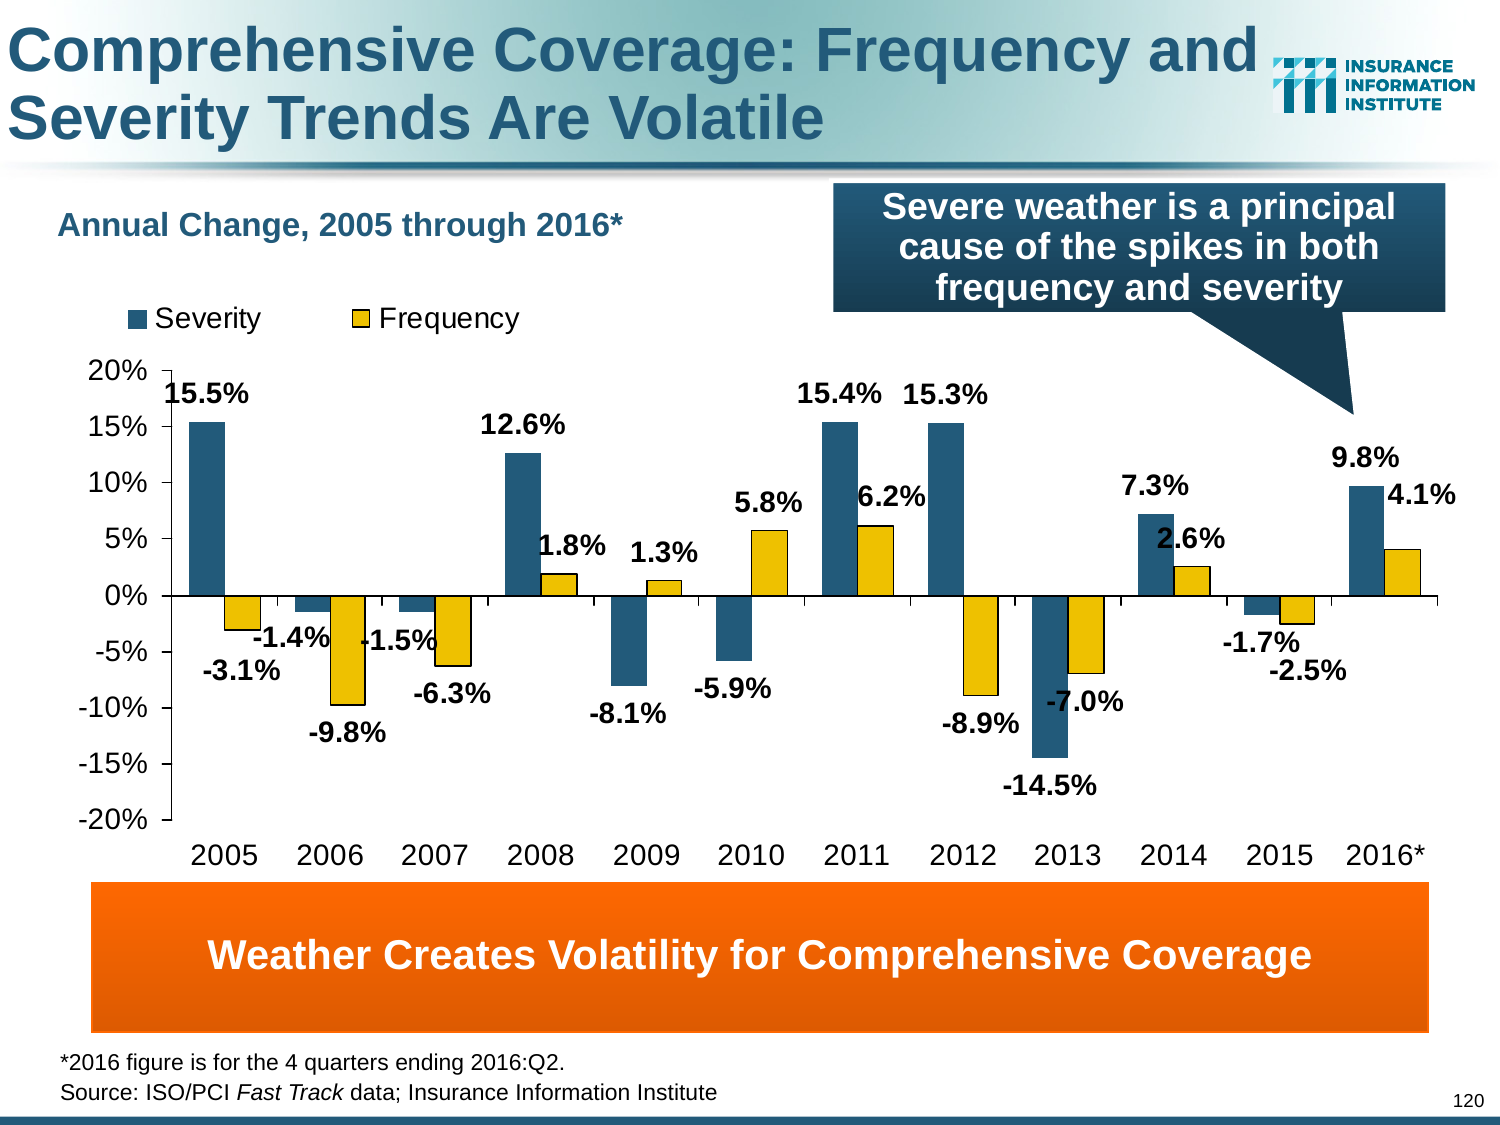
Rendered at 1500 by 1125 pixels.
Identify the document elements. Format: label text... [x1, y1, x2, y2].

slide_number 120 [1410, 1091, 1485, 1112]
text_box Annual Change, 2005 through 2016* [56, 207, 831, 244]
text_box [65, 271, 1485, 889]
text_box *2016 figure is for the 4 quarters ending 2016:Q2. Source: ISO/PCI Fast Track data; Insurance Information Institute [0, 1052, 1198, 1125]
text_box Severe weather is a principal cause of the spikes in both frequency and severity [831, 180, 1448, 269]
title Comprehensive Coverage: Frequency and Severity Trends Are Volatile [0, 14, 1346, 157]
text_box Weather Creates Volatility for Comprehensive Coverage [92, 897, 1429, 1032]
picture [0, 0, 1500, 189]
